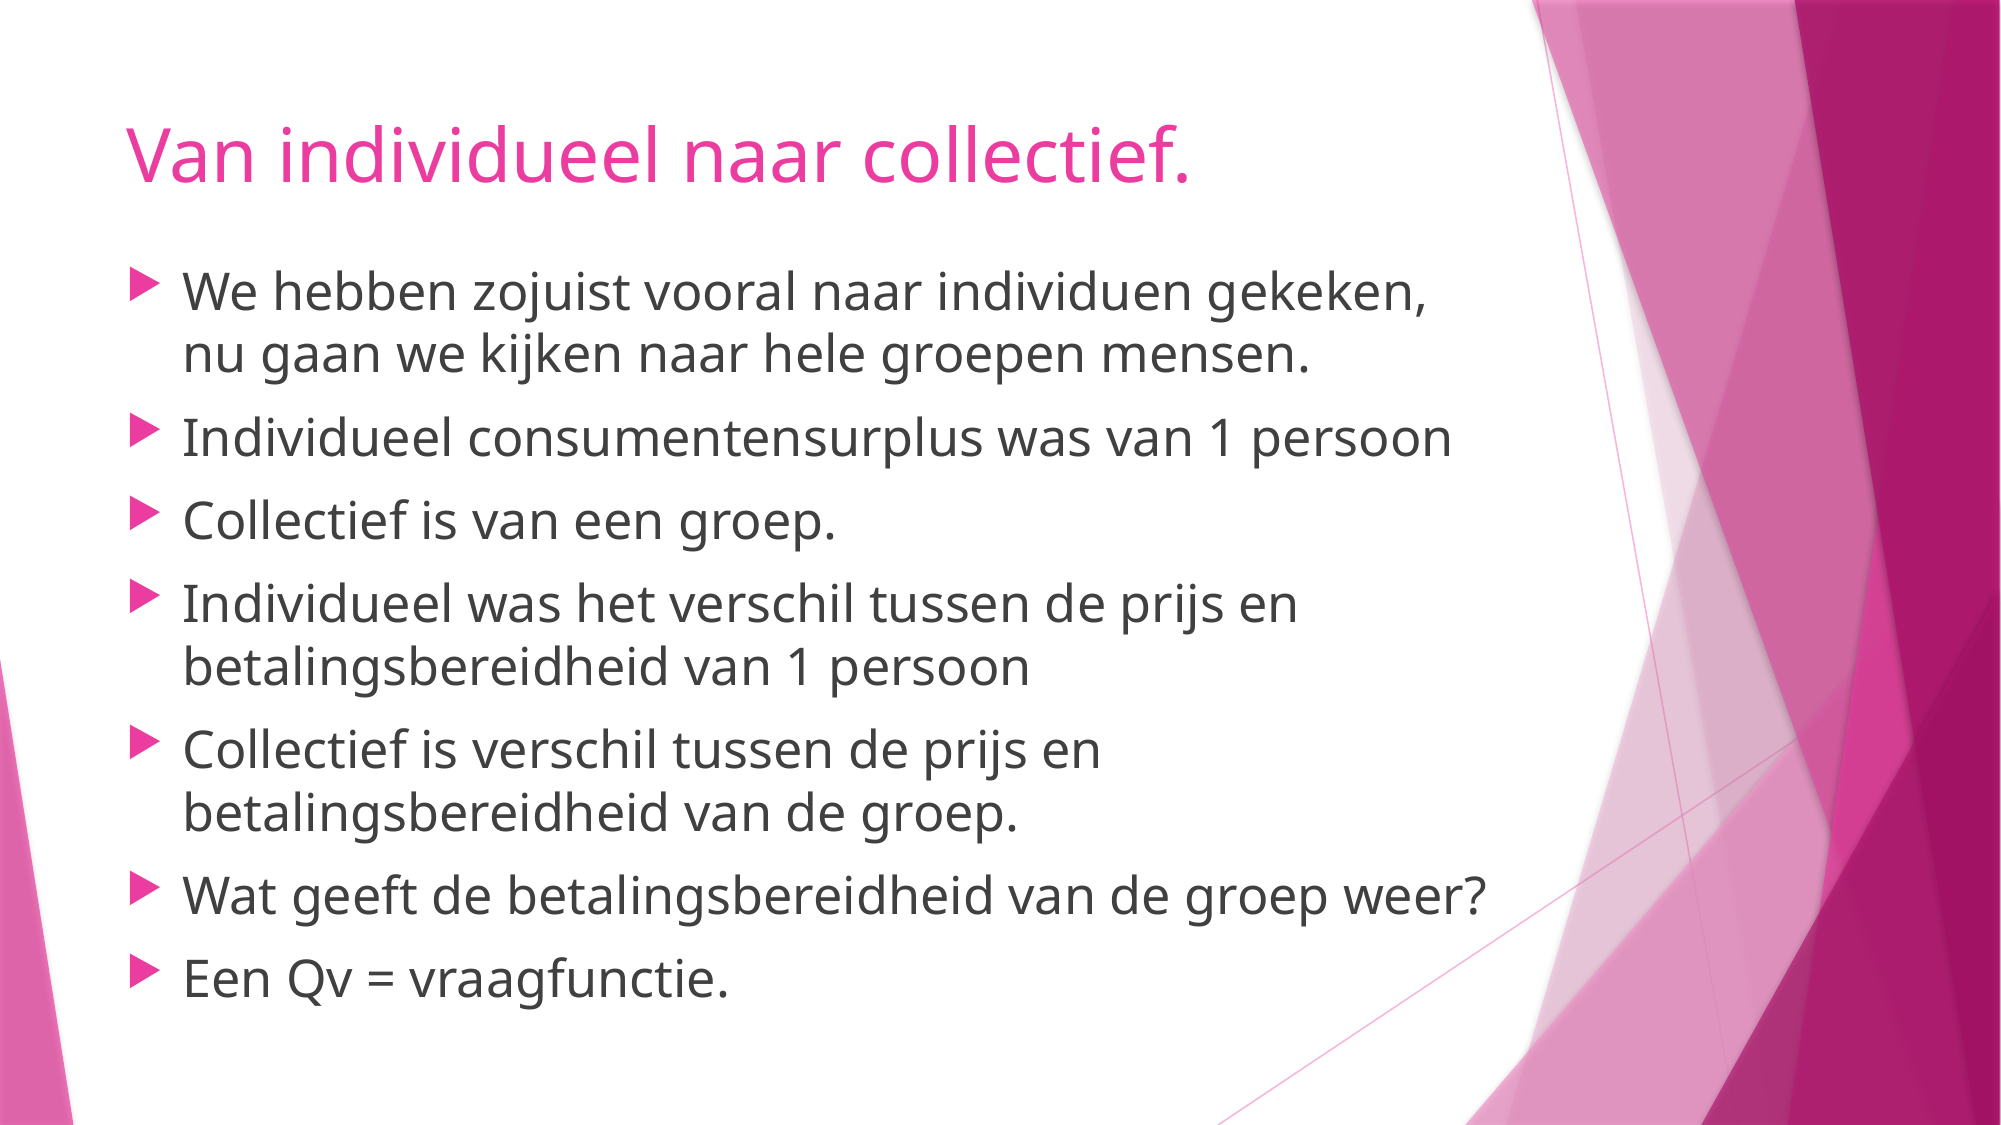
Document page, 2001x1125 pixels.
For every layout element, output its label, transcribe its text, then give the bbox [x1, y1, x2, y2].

title Van individueel naar collectief. [111, 99, 1522, 250]
list We hebben zojuist vooral naar individuen gekeken, nu gaan we kijken naar hele groepen mensen. Individueel consumentensurplus was van 1 persoon Collectief is van een groep. Individueel was het verschil tussen de prijs en betalingsbereidheid van 1 persoon Collectief is verschil tussen de prijs en betalingsbereidheid van de groep. Wat geeft de betalingsbereidheid van de groep weer? Een Qv = vraagfunctie. [111, 250, 1522, 991]
